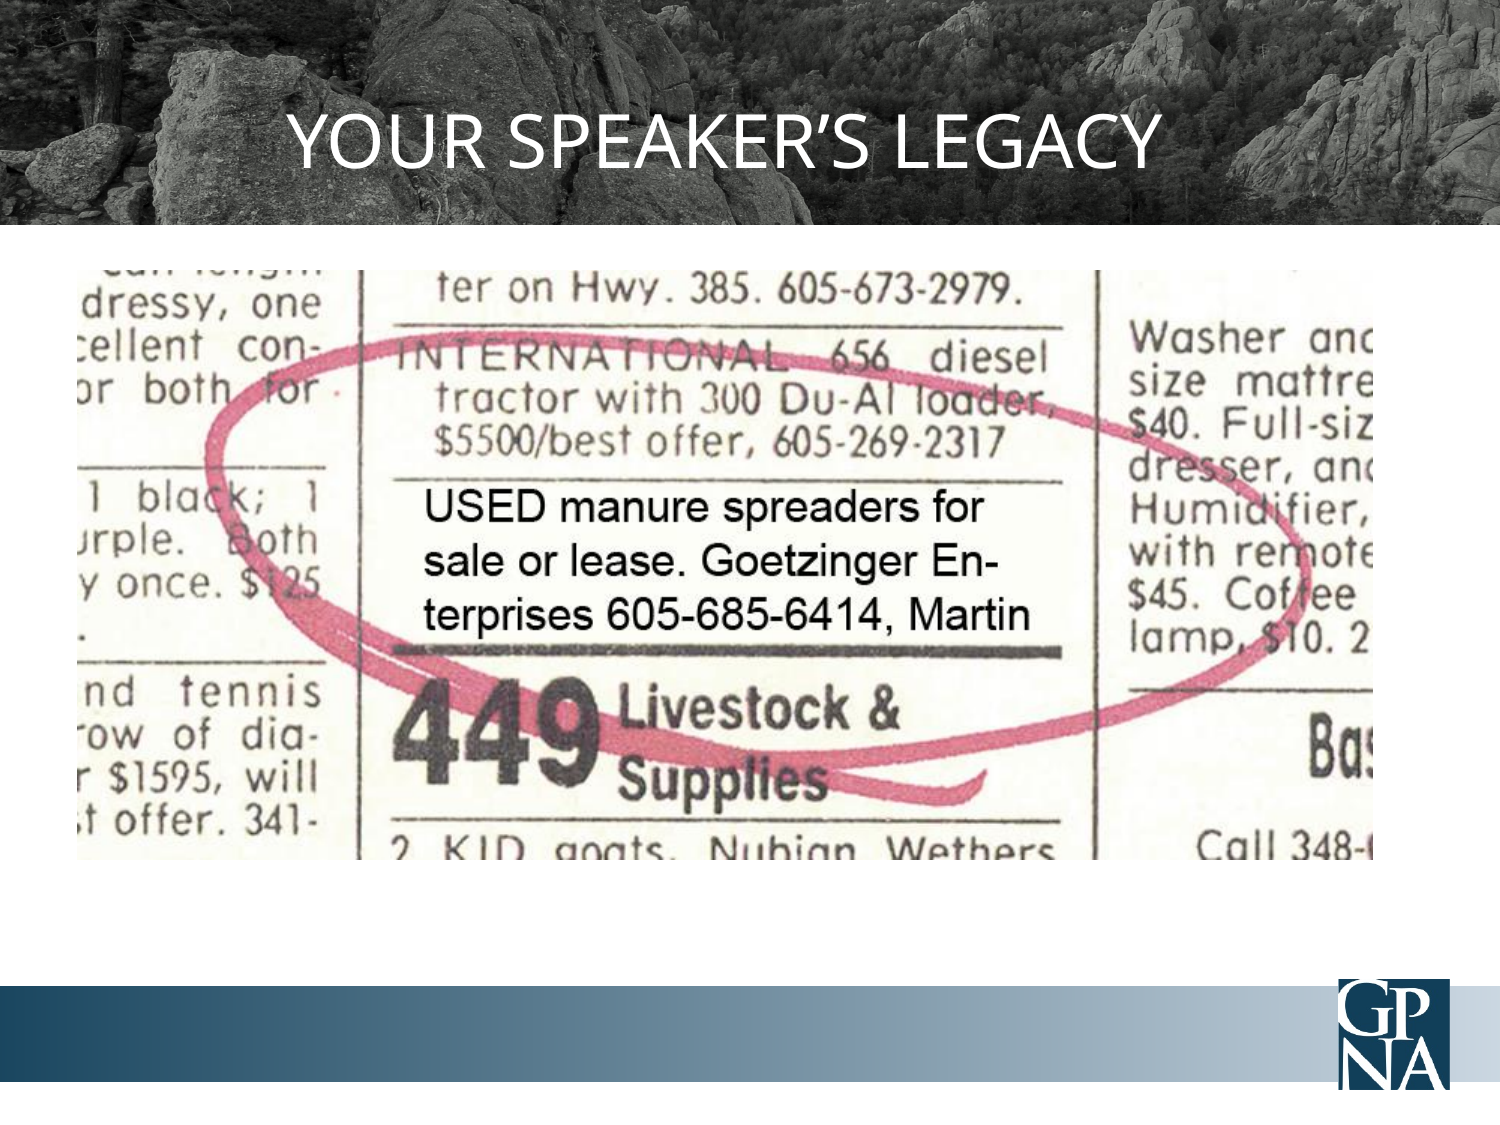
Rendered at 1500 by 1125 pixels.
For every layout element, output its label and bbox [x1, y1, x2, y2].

list [76, 269, 1374, 860]
picture [0, 0, 1500, 226]
picture [1338, 979, 1450, 1090]
